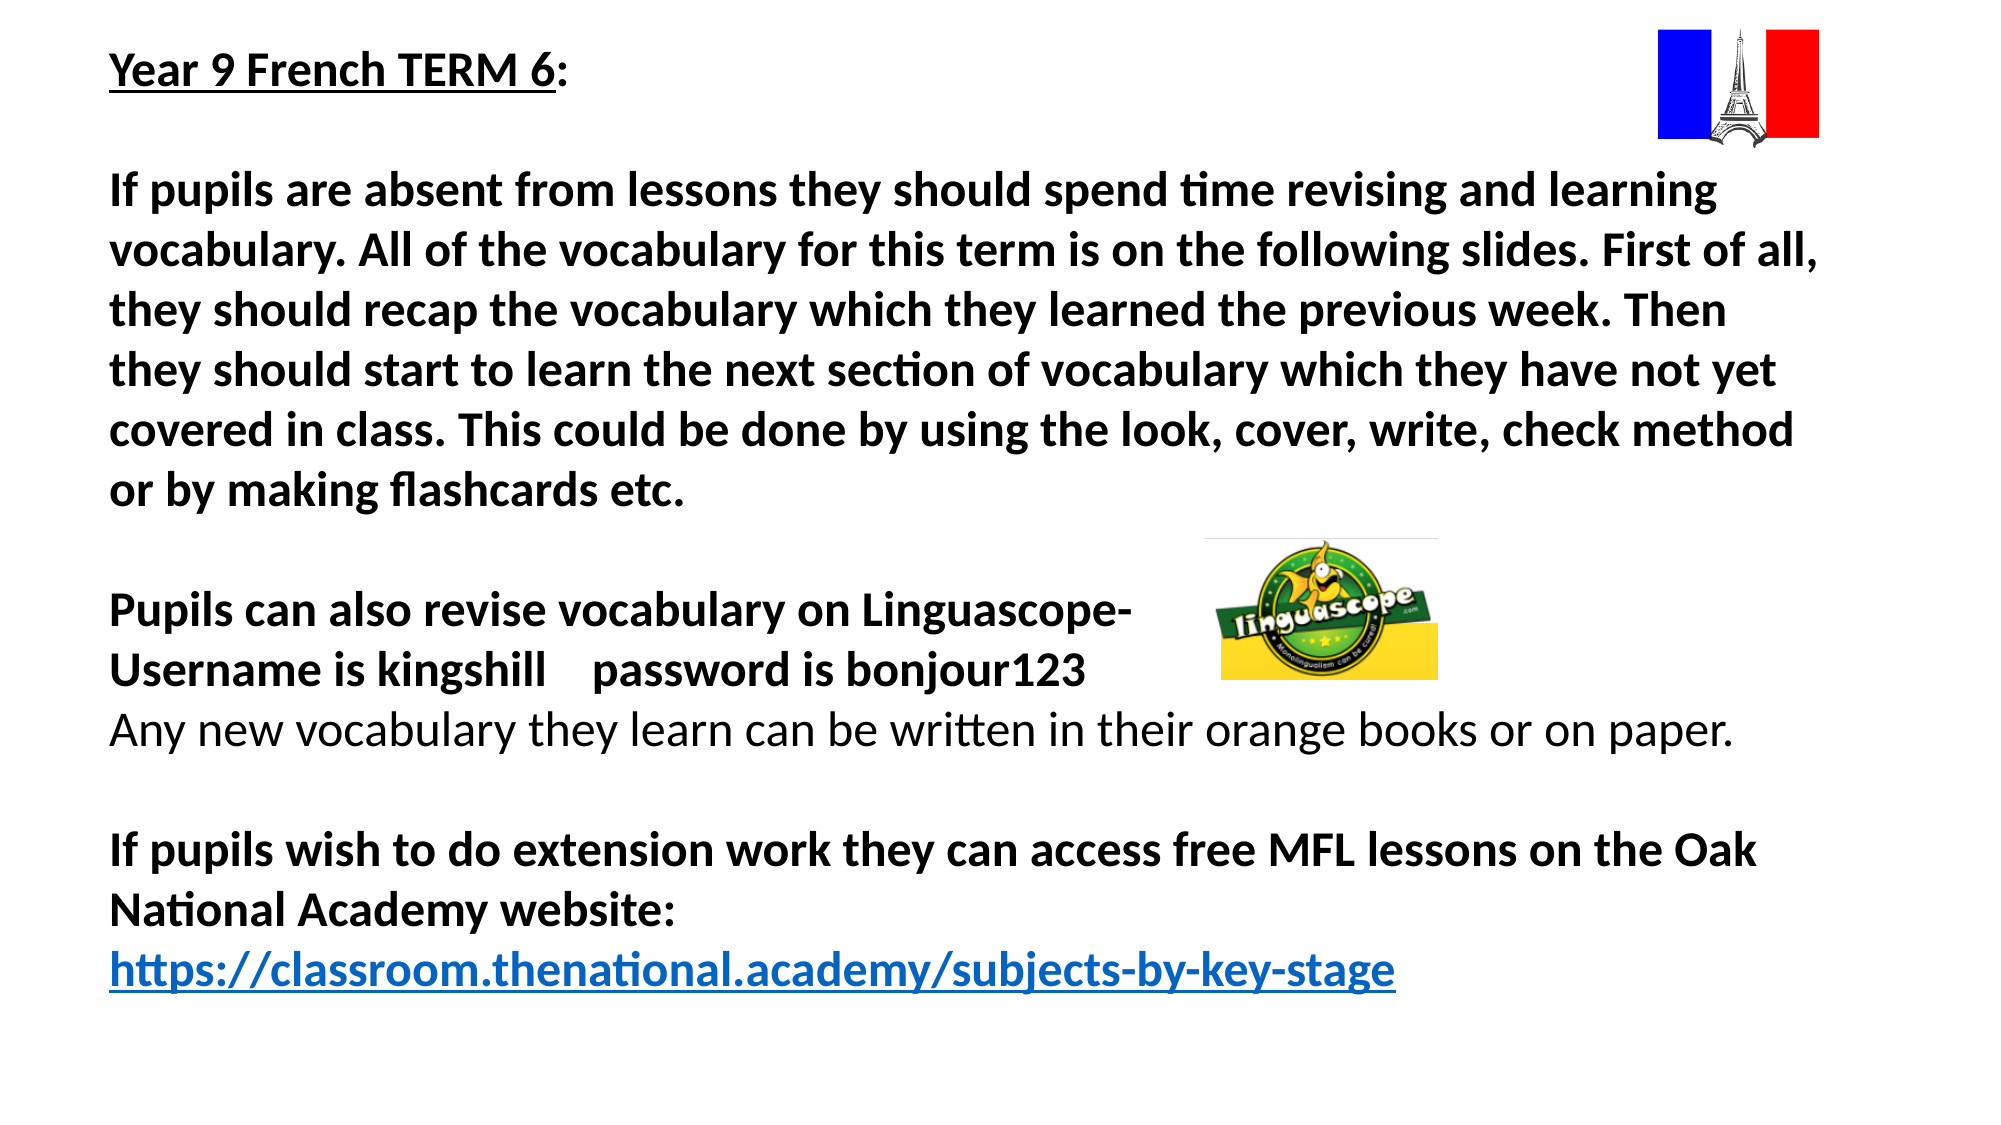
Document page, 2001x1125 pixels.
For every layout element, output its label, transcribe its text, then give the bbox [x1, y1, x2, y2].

picture [1658, 29, 1819, 148]
picture [1204, 538, 1438, 680]
text_box Year 9 French TERM 6: If pupils are absent from lessons they should spend time revising and learning vocabulary. All of the vocabulary for this term is on the following slides. First of all, they should recap the vocabulary which they learned the previous week. Then they should start to learn the next section of vocabulary which they have not yet covered in class. This could be done by using the look, cover, write, check method or by making flashcards etc. Pupils can also revise vocabulary on Linguascope- Username is kingshill password is bonjour123 Any new vocabulary they learn can be written in their orange books or on paper. If pupils wish to do extension work they can access free MFL lessons on the Oak National Academy website: https://classroom.thenational.academy/subjects-by-key-stage [94, 29, 1840, 1065]
